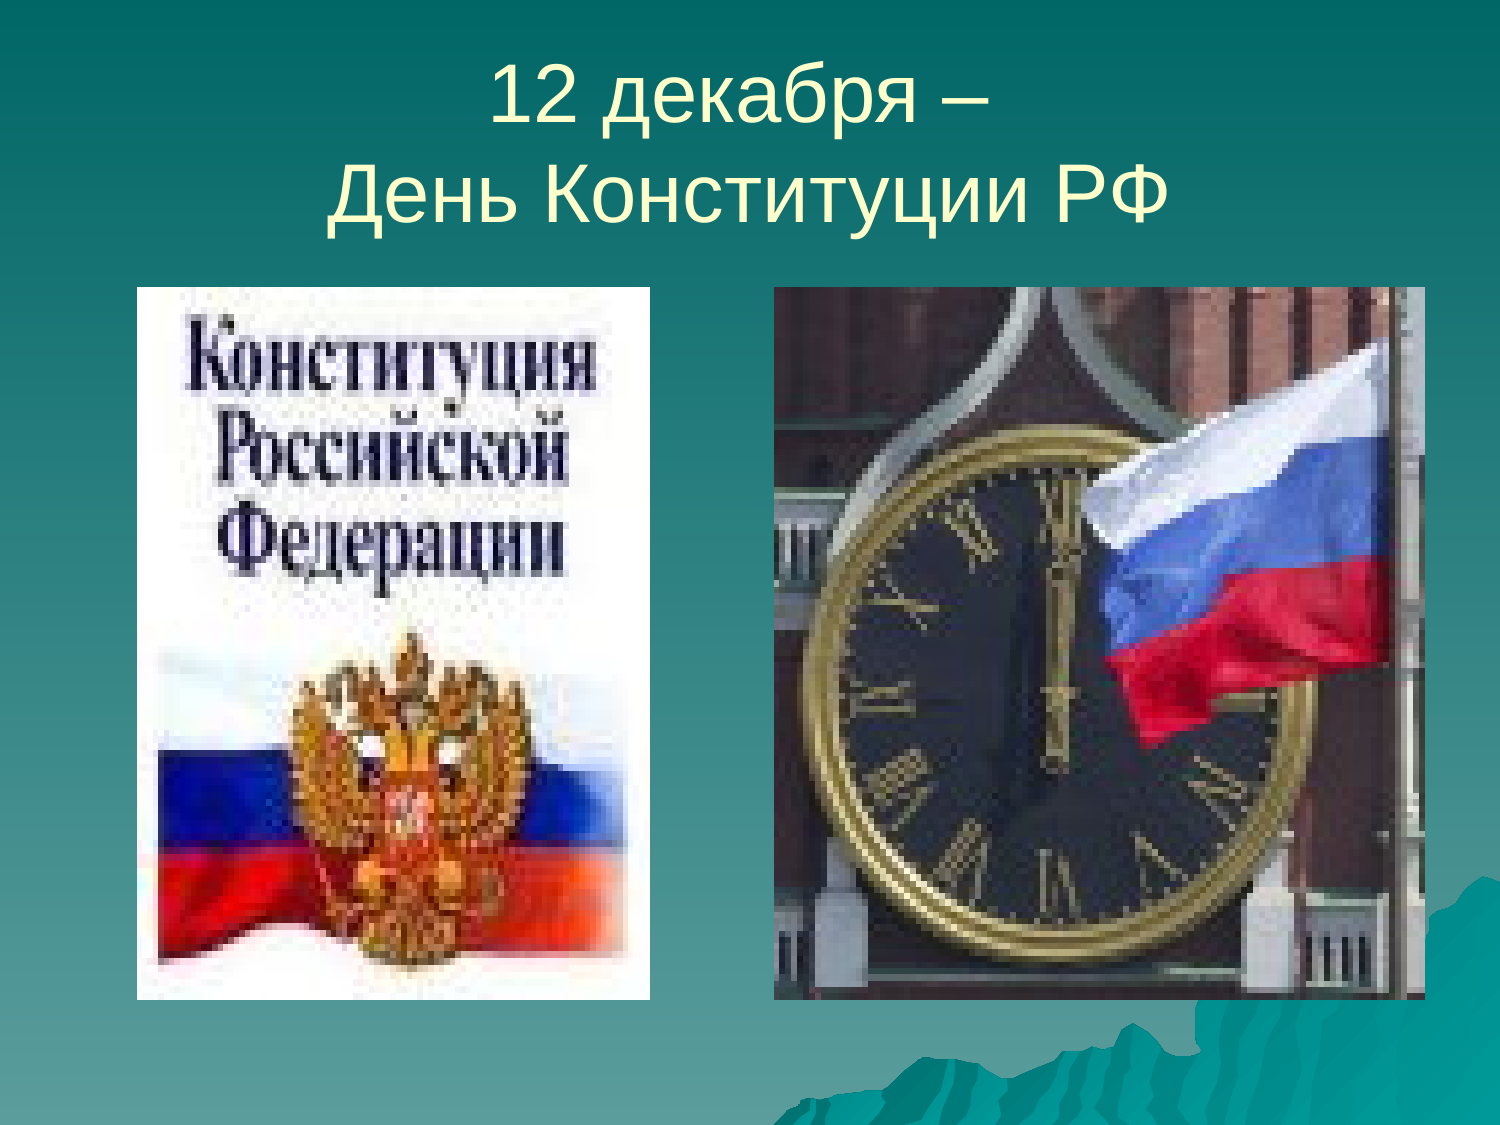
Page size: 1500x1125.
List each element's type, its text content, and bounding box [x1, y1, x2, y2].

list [774, 287, 1426, 1001]
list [137, 287, 651, 1001]
title 12 декабря – День Конституции РФ [74, 45, 1426, 233]
